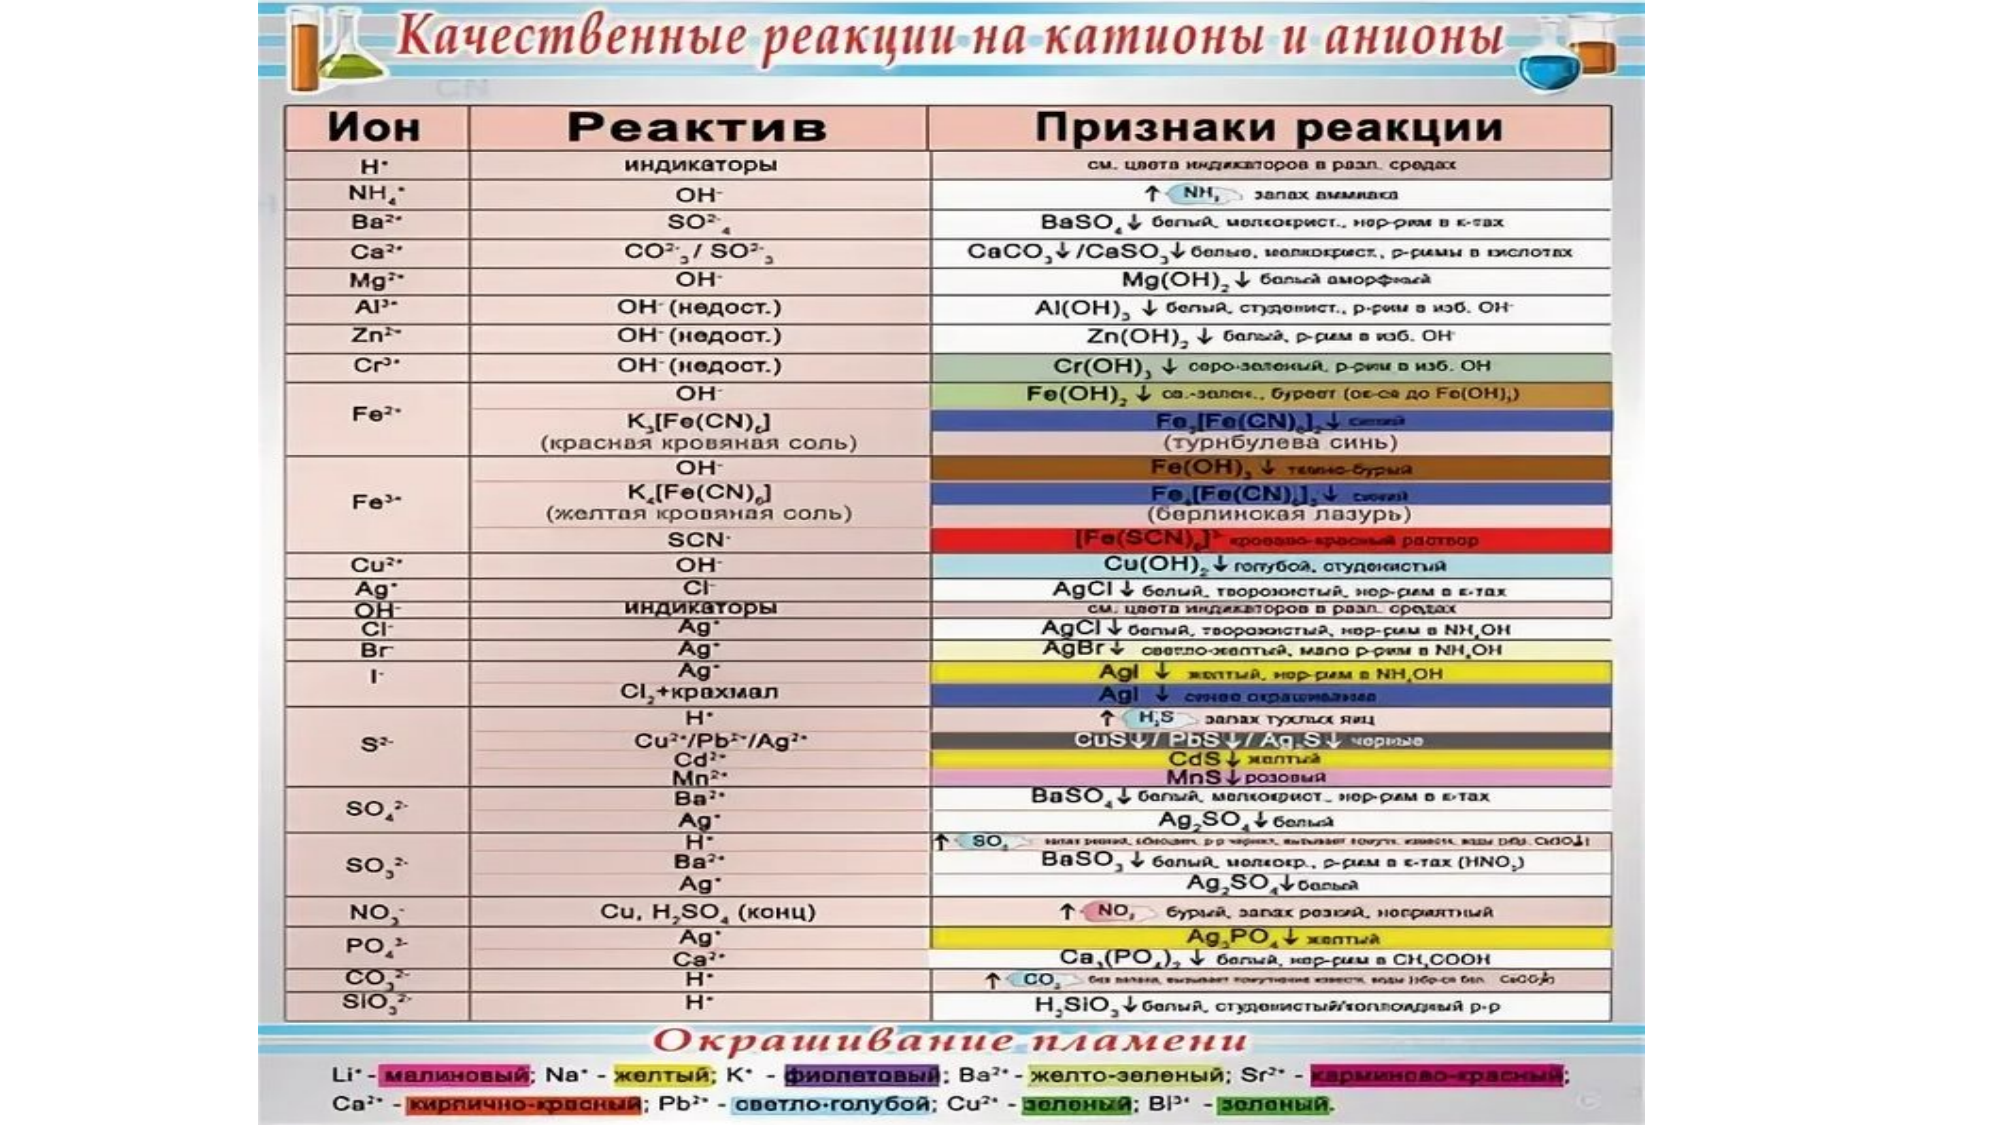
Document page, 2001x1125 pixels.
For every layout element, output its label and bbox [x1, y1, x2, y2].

picture [258, 0, 1645, 1125]
